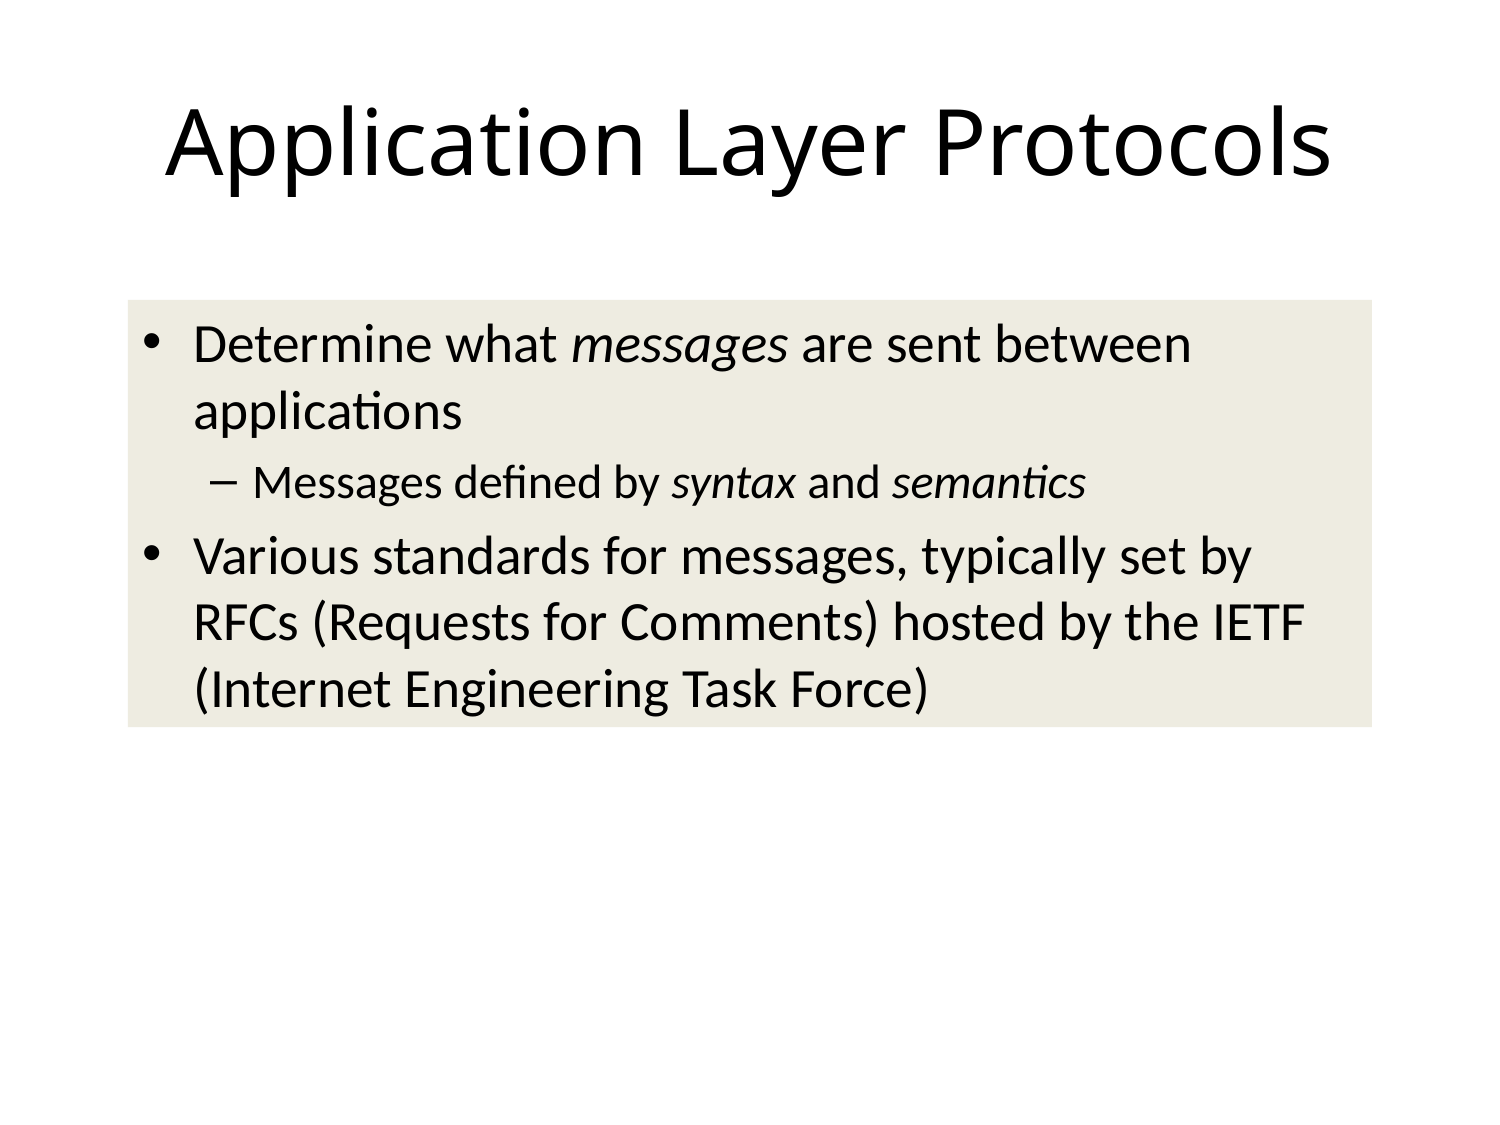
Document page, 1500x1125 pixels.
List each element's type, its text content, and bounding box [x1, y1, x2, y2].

title Application Layer Protocols [75, 45, 1425, 233]
list Determine what messages are sent between applications Messages defined by syntax and semantics Various standards for messages, typically set by RFCs (Requests for Comments) hosted by the IETF (Internet Engineering Task Force) [127, 299, 1372, 728]
